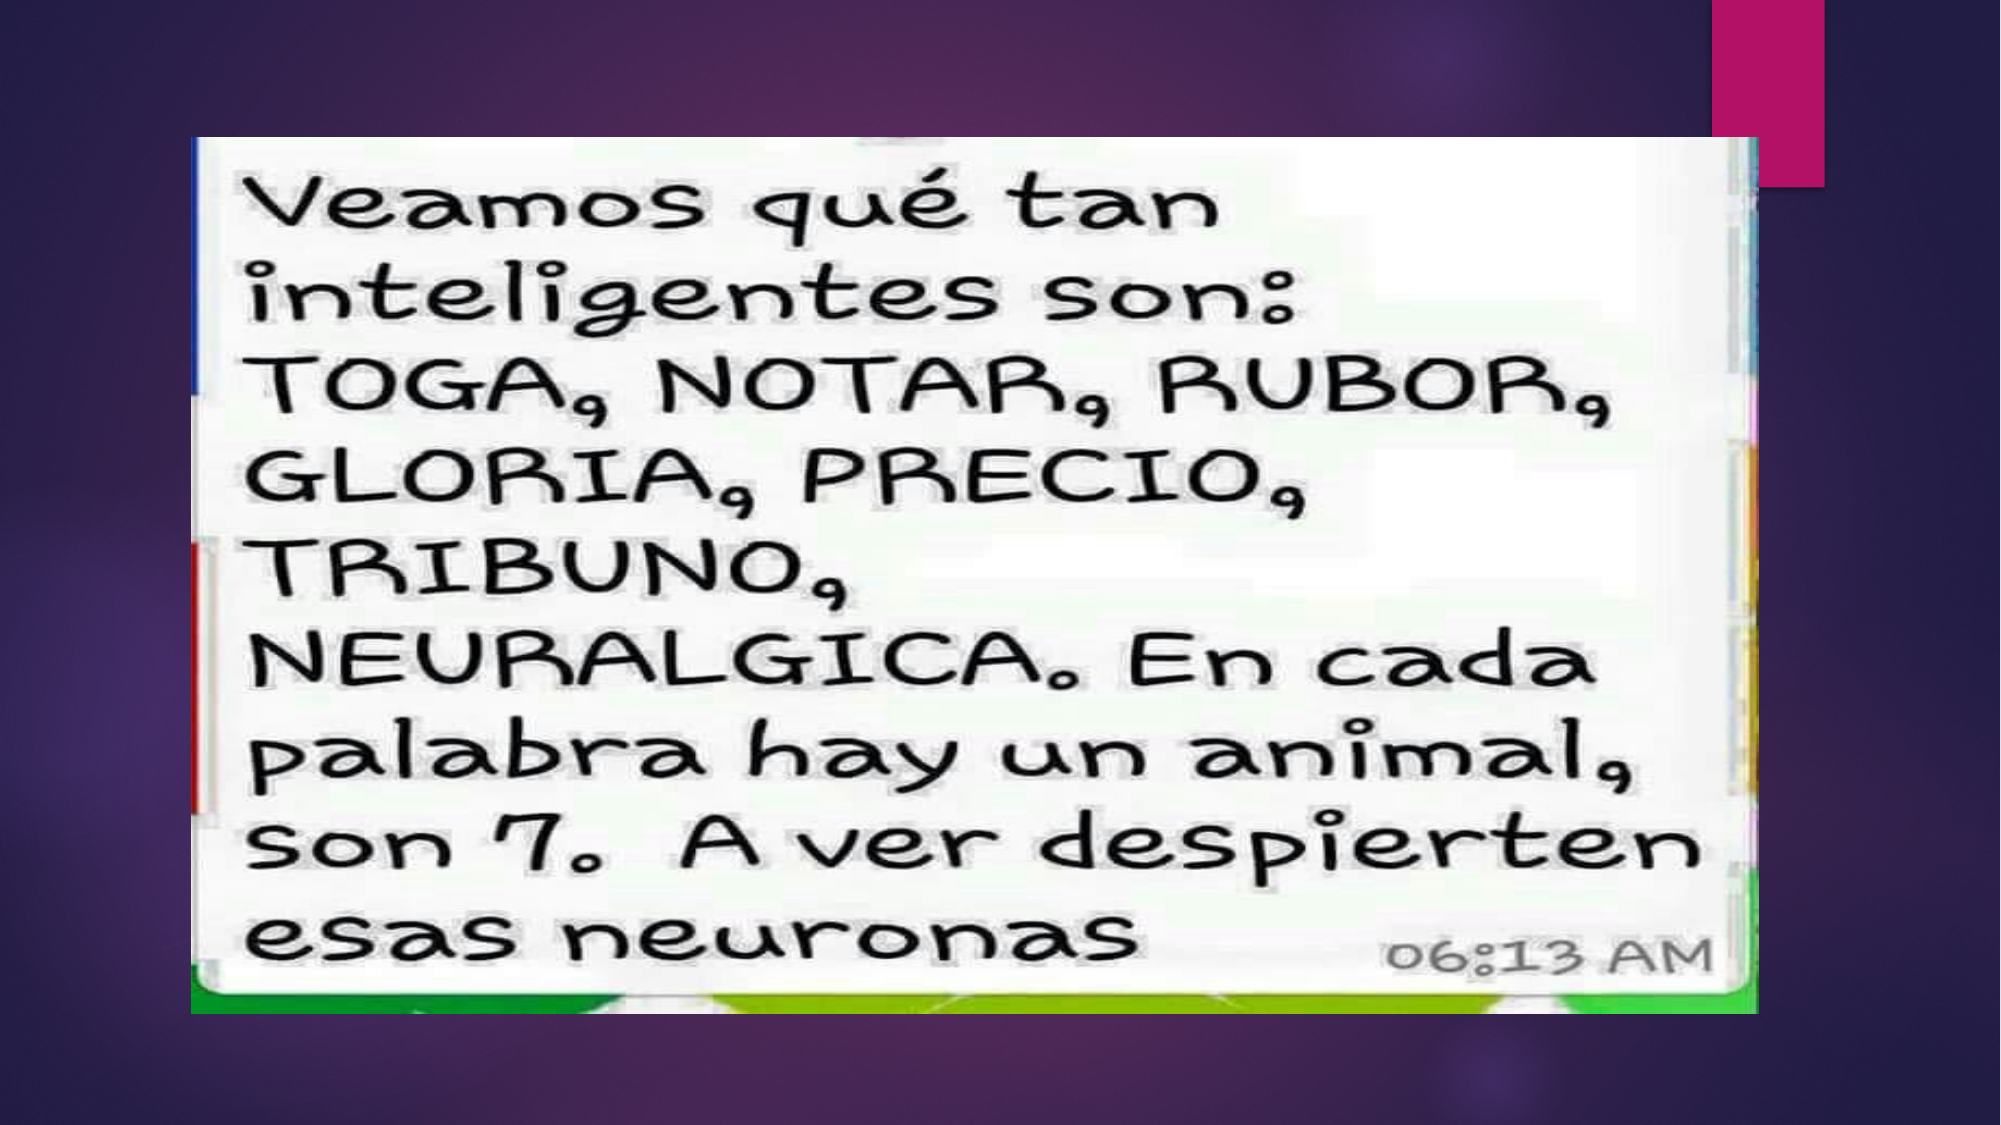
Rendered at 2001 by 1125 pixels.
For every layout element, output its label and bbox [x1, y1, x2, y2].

picture [0, 0, 1759, 1125]
